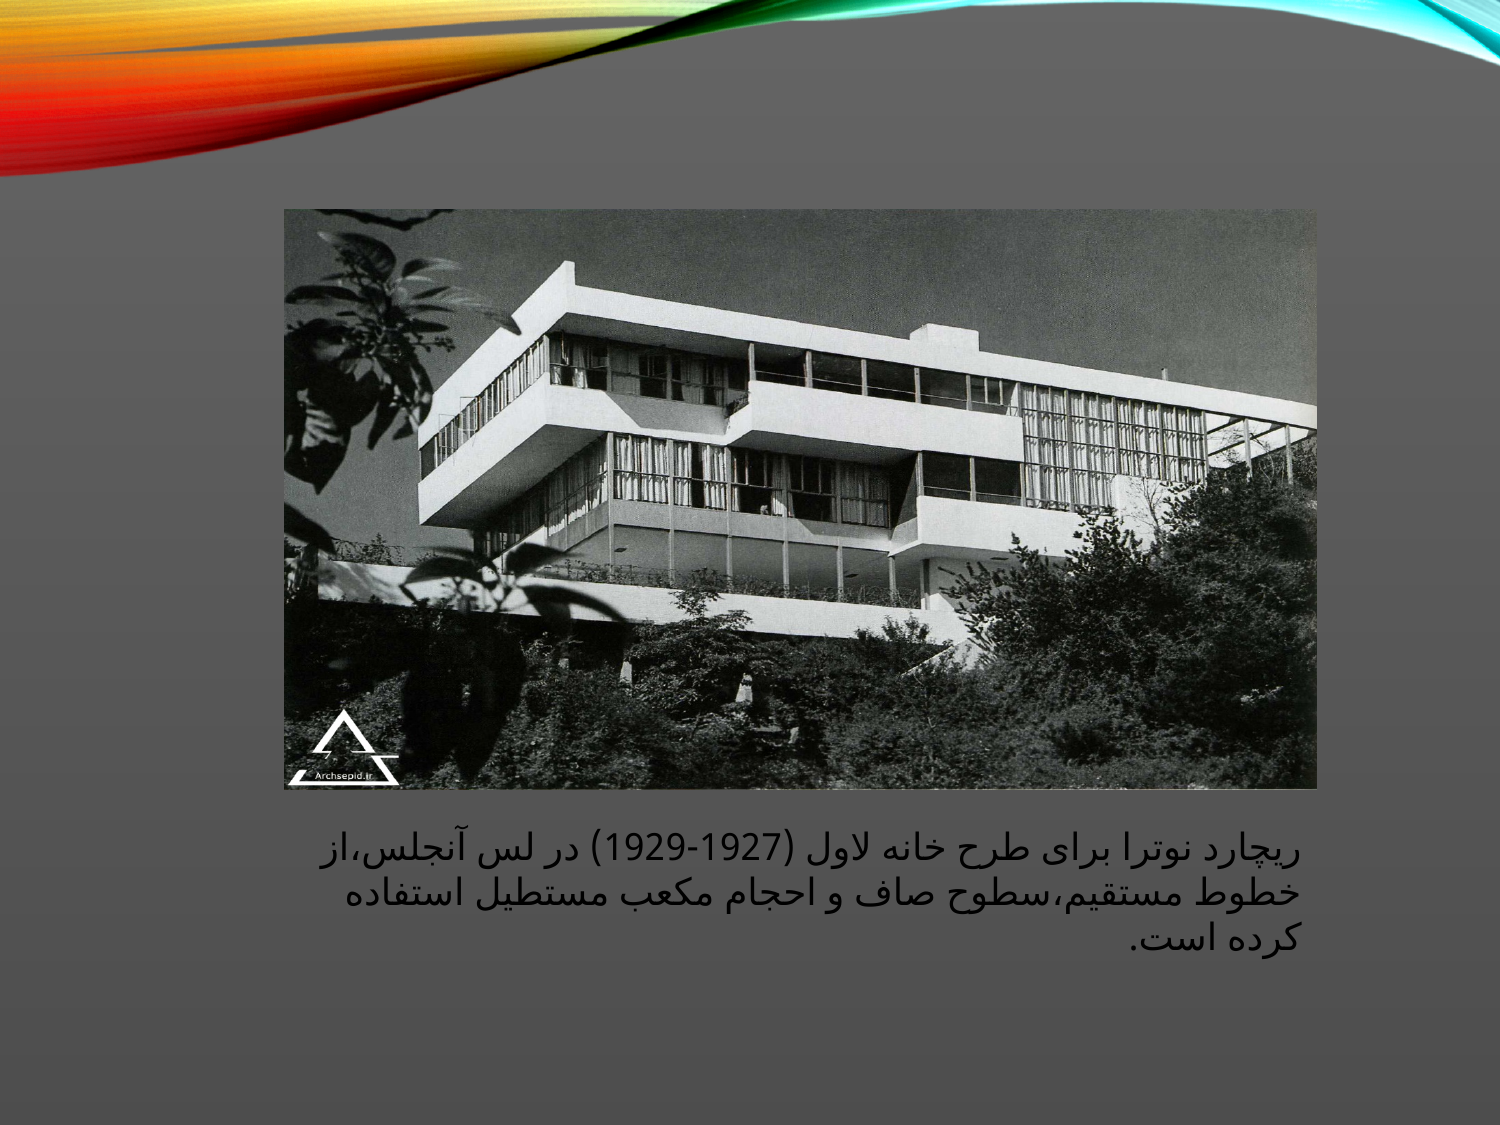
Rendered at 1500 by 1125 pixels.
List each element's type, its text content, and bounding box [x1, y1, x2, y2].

text_box ریچارد نوترا برای طرح خانه لاول (1927-1929) در لس آنجلس،از خطوط مستقیم،سطوح صاف و احجام مکعب مستطیل استفاده کرده است. [284, 815, 1317, 965]
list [284, 209, 1317, 790]
picture [0, 0, 1500, 178]
